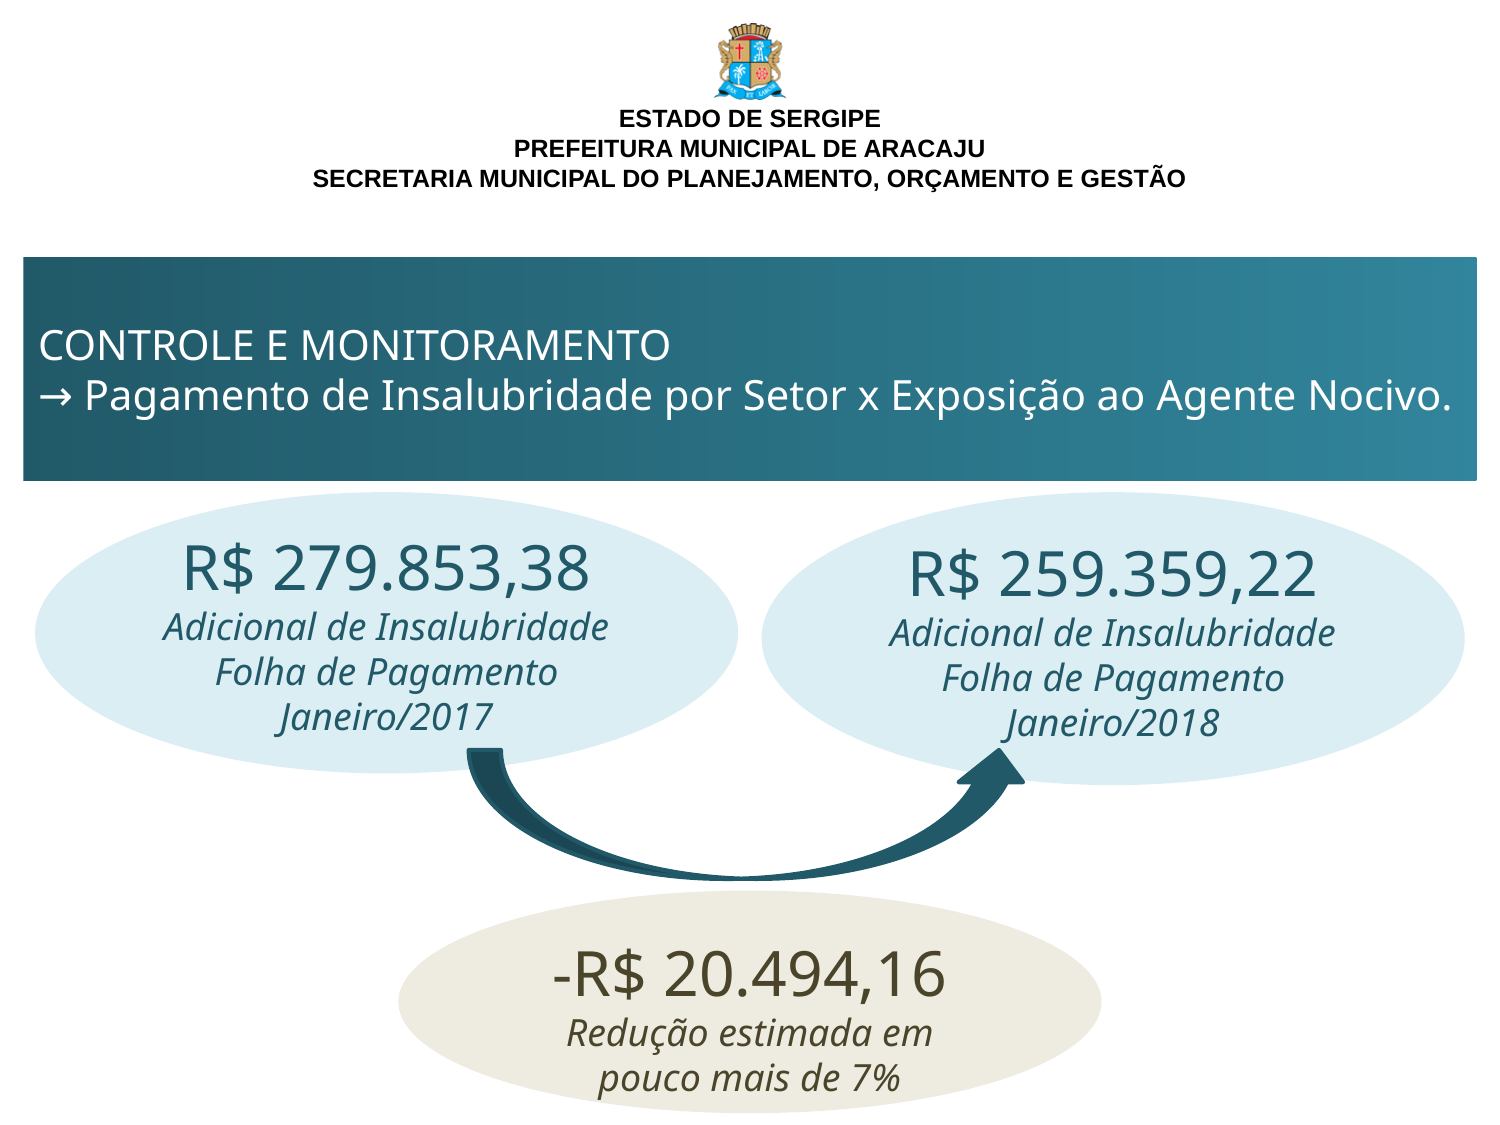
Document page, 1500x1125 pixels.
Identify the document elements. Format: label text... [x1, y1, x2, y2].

text_box R$ 259.359,22 Adicional de Insalubridade Folha de Pagamento Janeiro/2018 [759, 490, 1467, 788]
text_box -R$ 20.494,16 Redução estimada em pouco mais de 7% [396, 888, 1104, 1116]
text_box ESTADO DE SERGIPE PREFEITURA MUNICIPAL DE ARACAJU SECRETARIA MUNICIPAL DO PLANEJAMENTO, ORÇAMENTO E GESTÃO [46, 35, 1454, 200]
picture [714, 23, 786, 101]
text_box CONTROLE E MONITORAMENTO Pagamento de Insalubridade por Setor x Exposição ao Agente Nocivo. [21, 256, 1479, 482]
text_box R$ 279.853,38 Adicional de Insalubridade Folha de Pagamento Janeiro/2017 [32, 490, 741, 776]
text_box [466, 747, 1025, 882]
